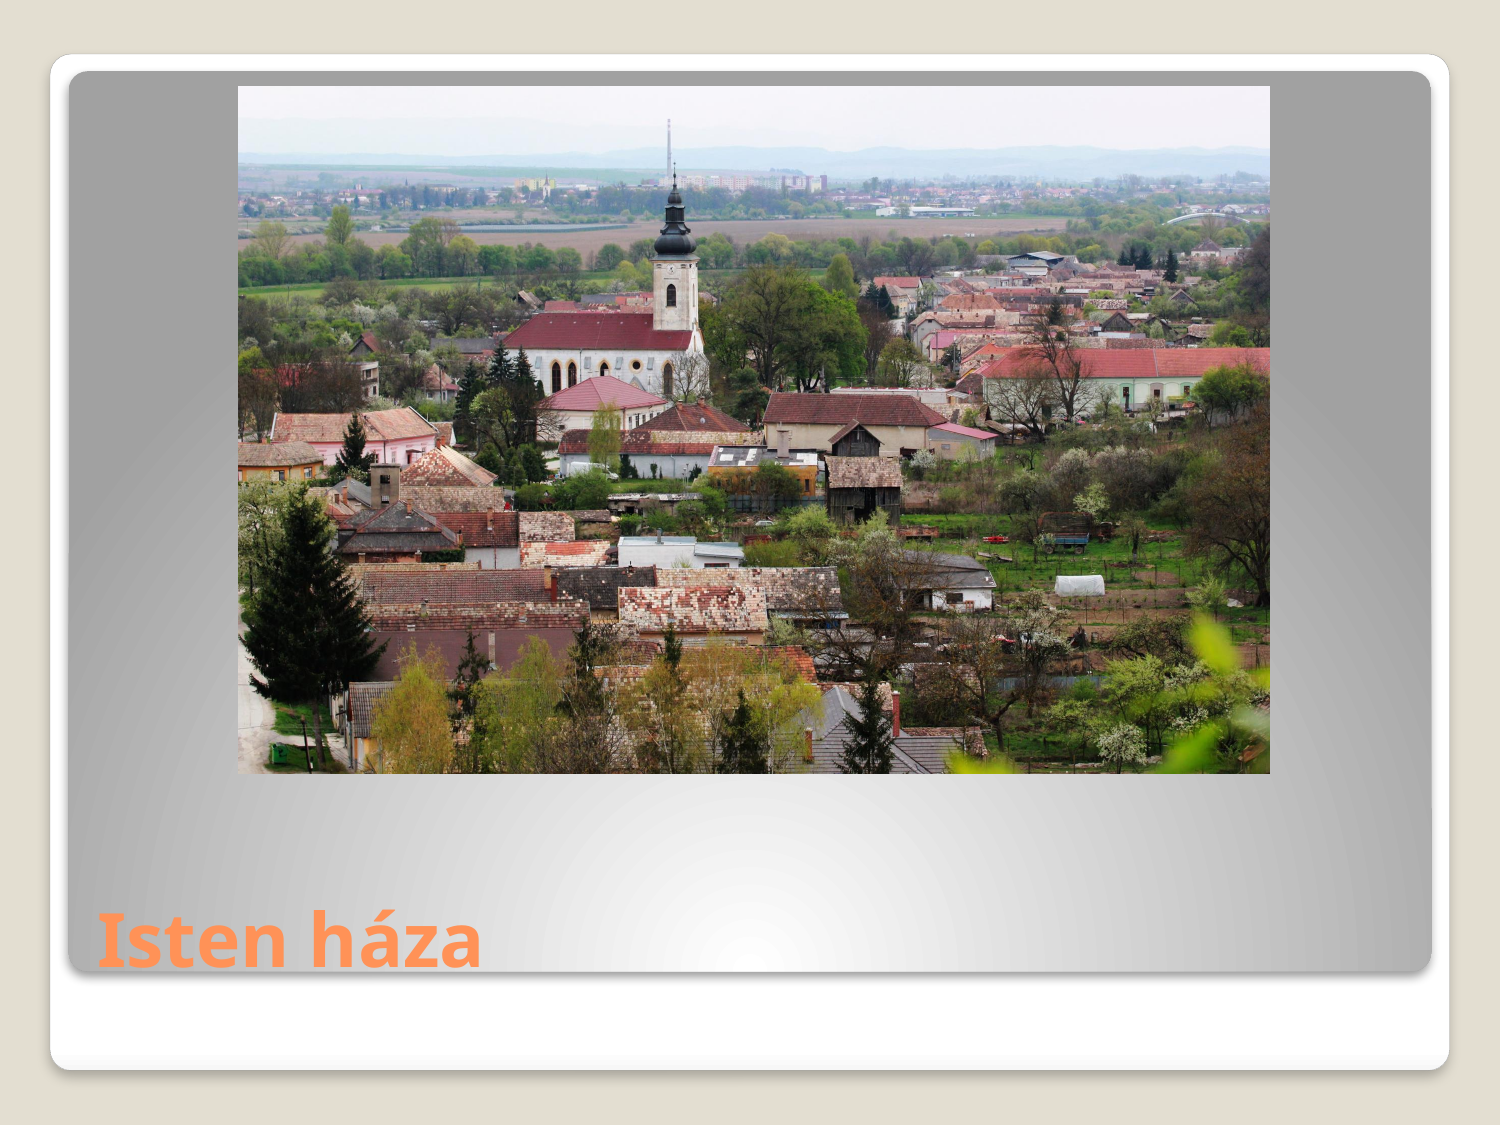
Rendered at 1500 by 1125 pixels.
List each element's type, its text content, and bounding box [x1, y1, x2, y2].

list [238, 86, 1270, 775]
title Isten háza [82, 817, 1425, 990]
